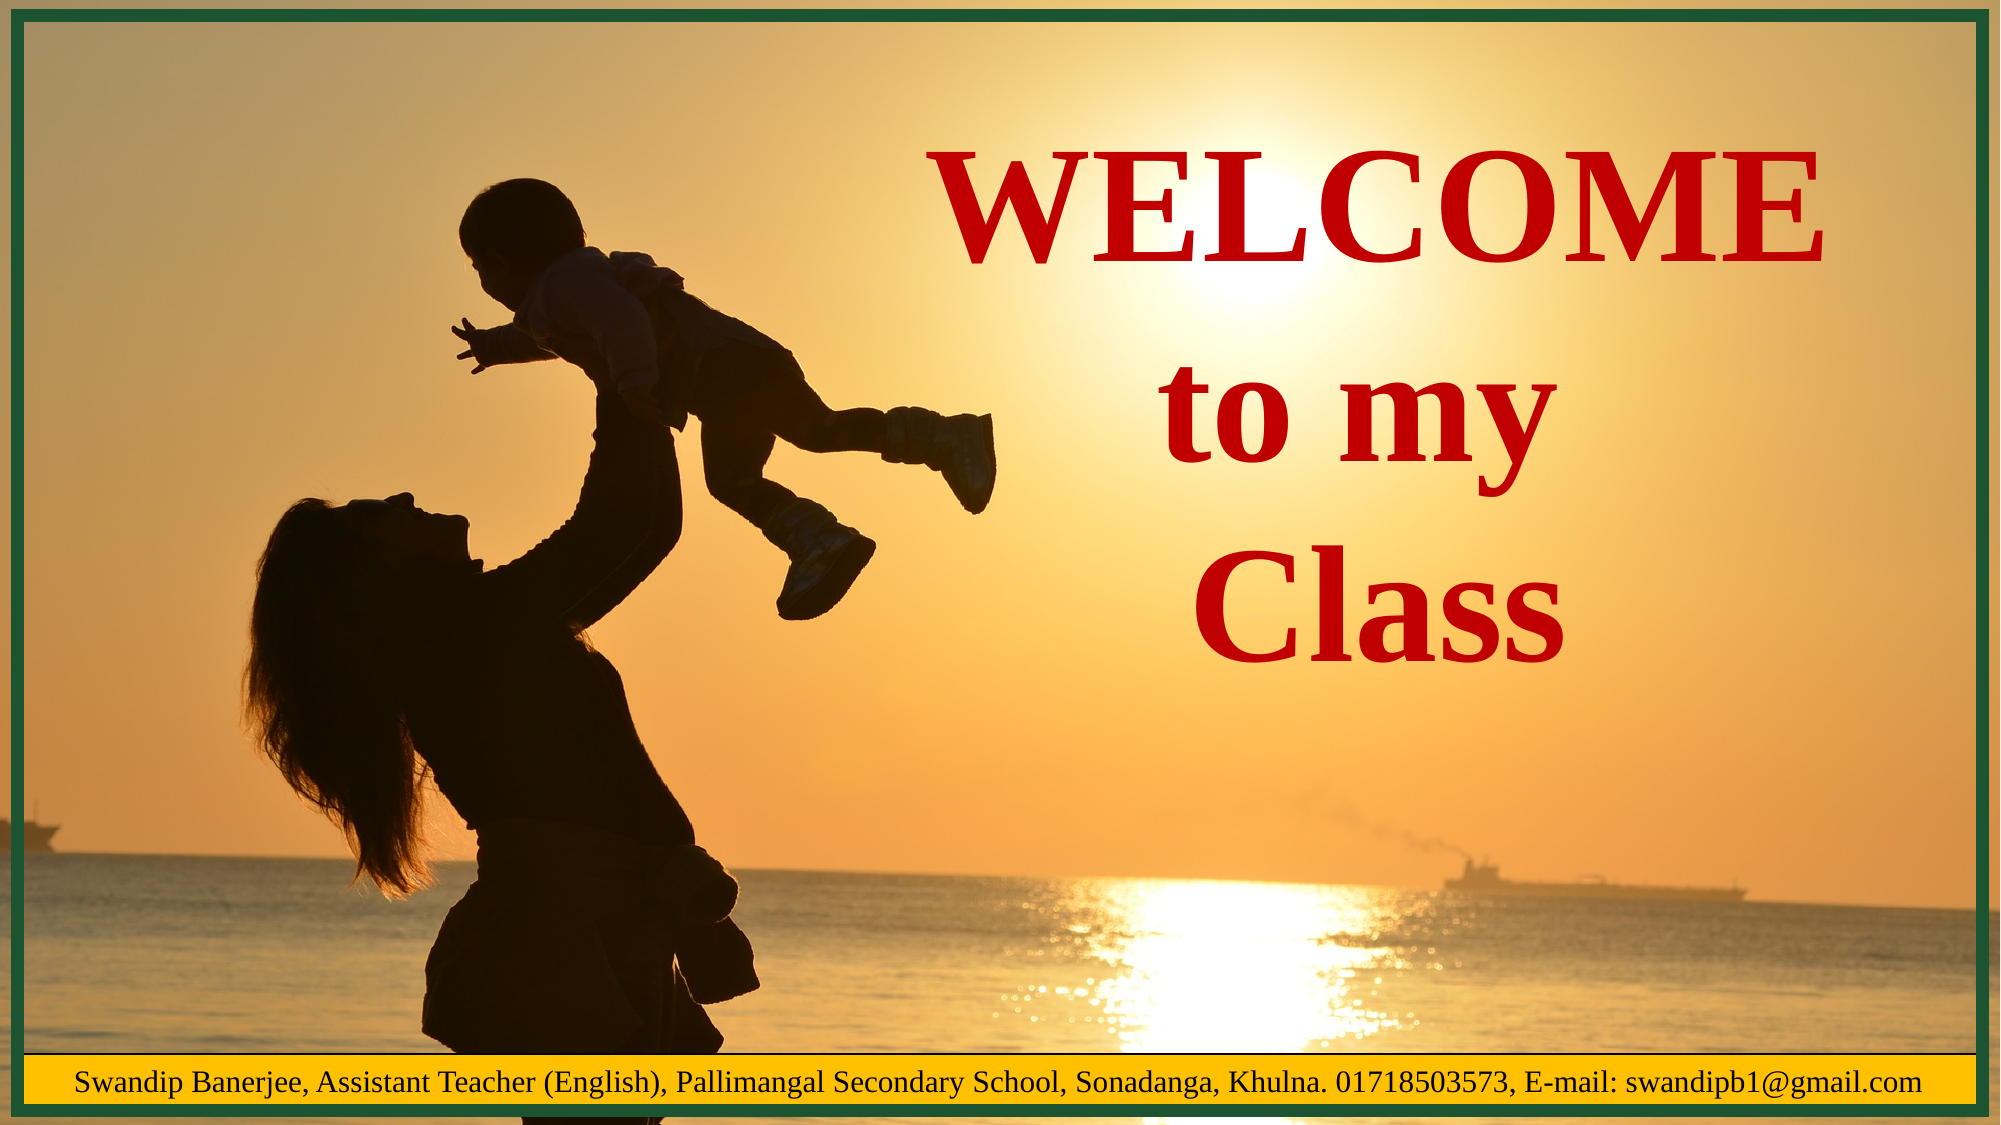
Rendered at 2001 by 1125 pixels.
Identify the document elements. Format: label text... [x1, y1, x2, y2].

text_box WELCOME to my Class [815, 87, 1942, 703]
picture [0, 0, 2001, 1125]
